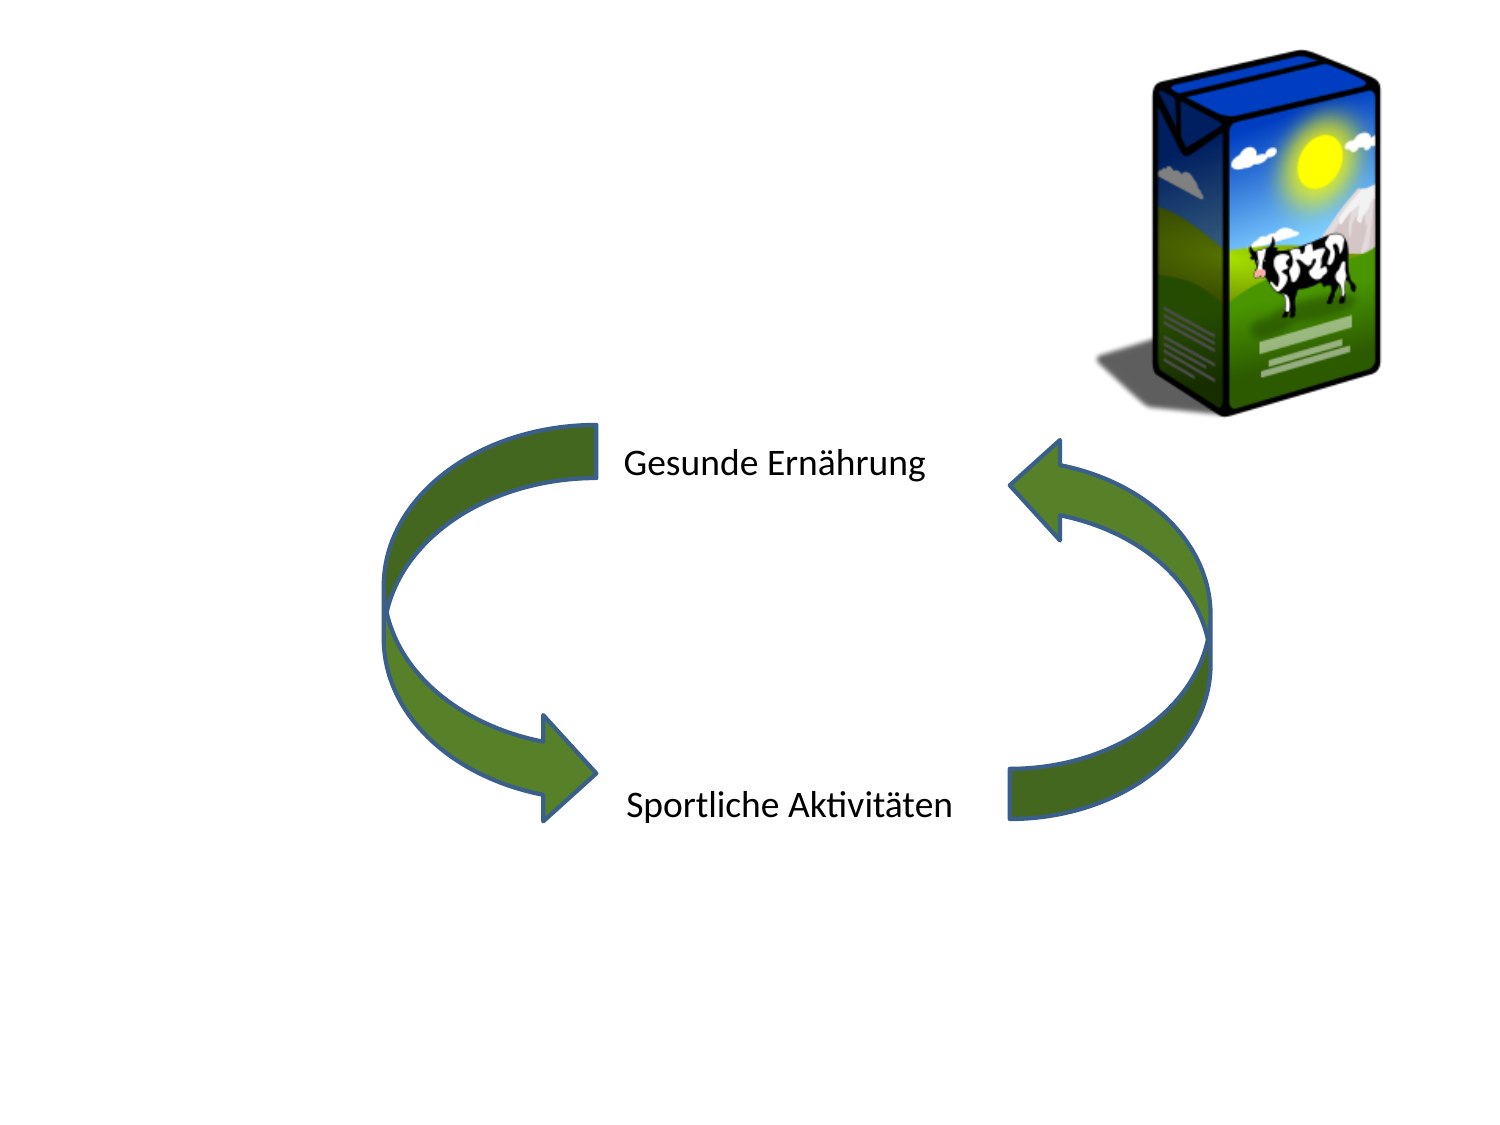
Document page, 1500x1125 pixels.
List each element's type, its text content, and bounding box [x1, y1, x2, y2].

text_box Sportliche Aktivitäten [611, 772, 990, 832]
text_box [1007, 438, 1213, 822]
text_box [381, 422, 599, 824]
picture [1092, 49, 1382, 421]
text_box Gesunde Ernährung [608, 430, 990, 491]
